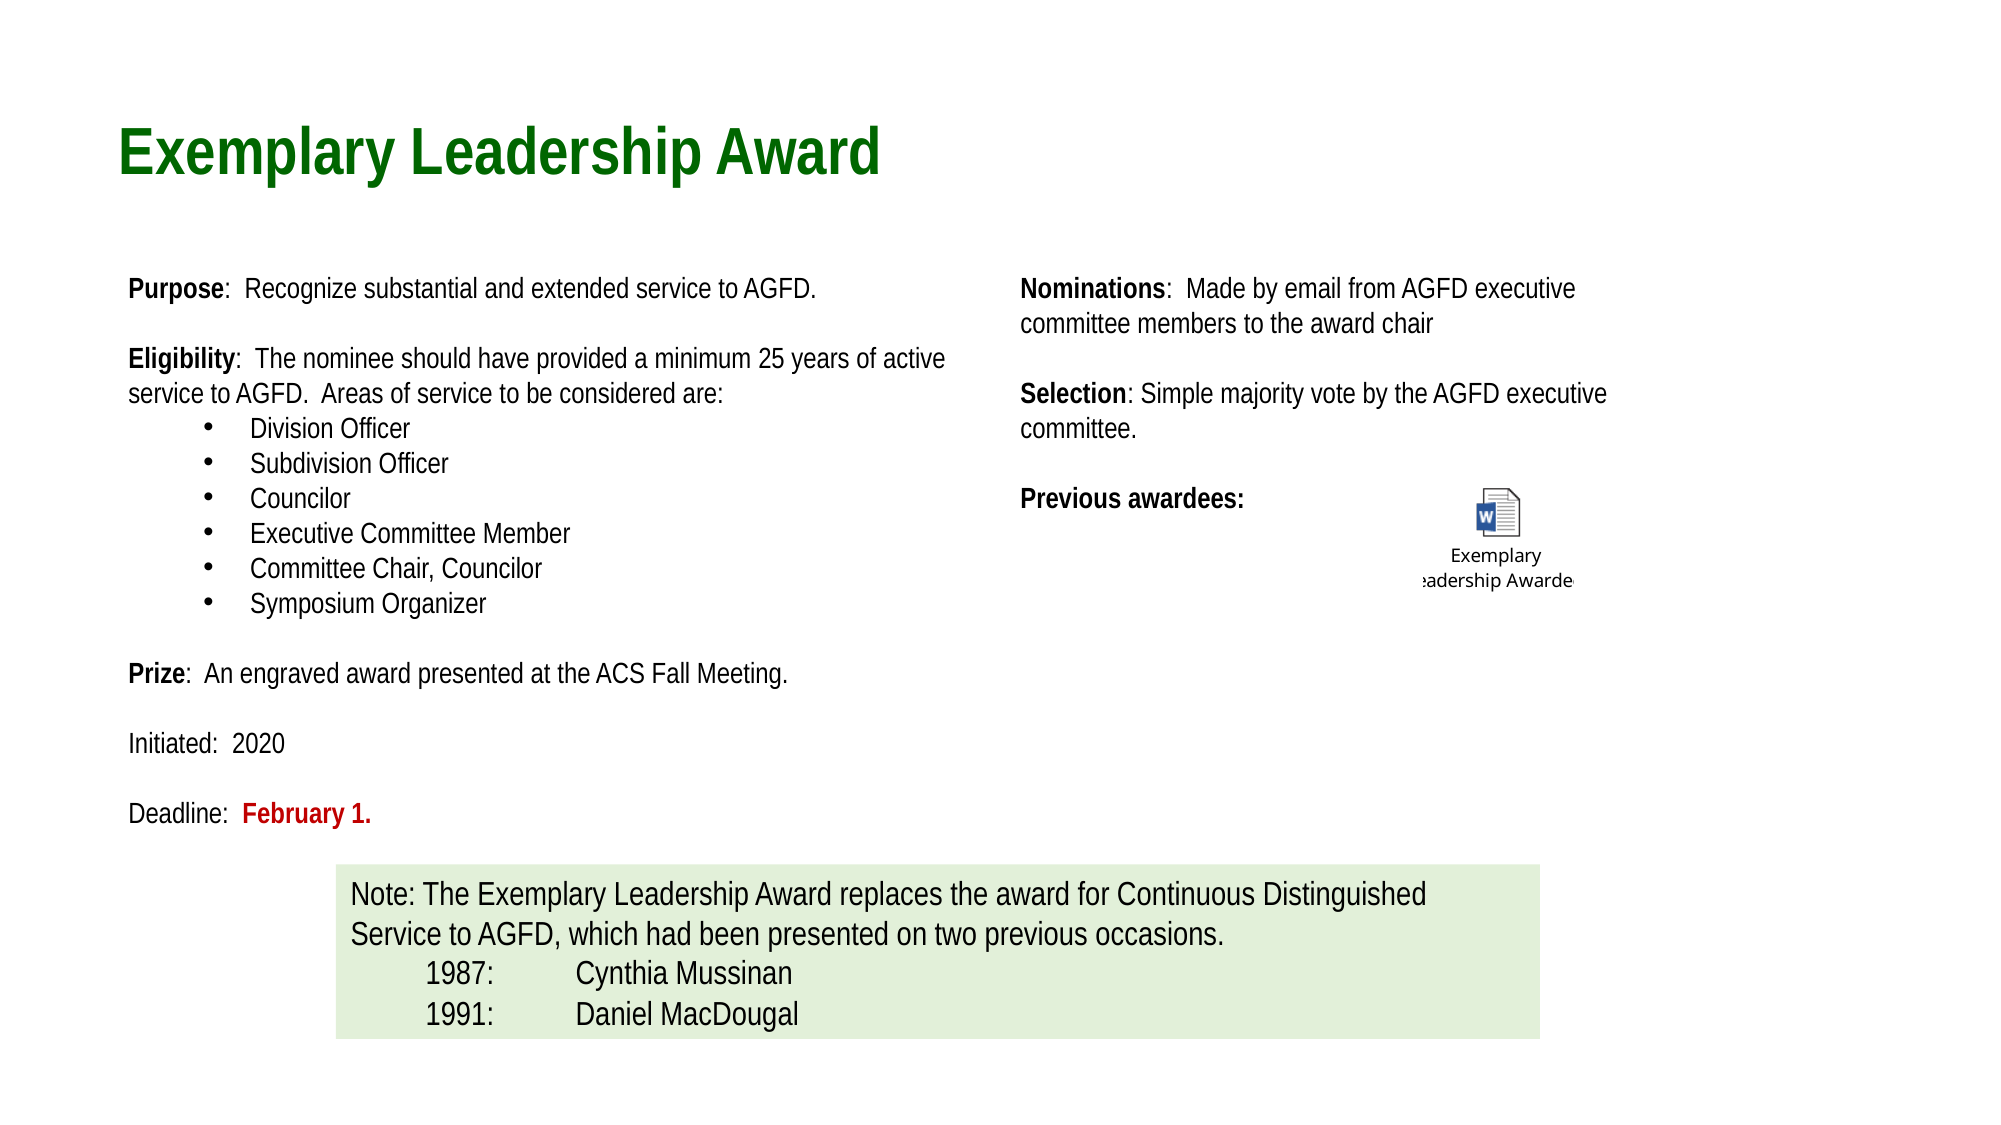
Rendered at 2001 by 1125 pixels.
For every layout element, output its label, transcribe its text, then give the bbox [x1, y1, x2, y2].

text_box Nominations: Made by email from AGFD executive committee members to the award chair Selection: Simple majority vote by the AGFD executive committee. Previous awardees: [1005, 262, 1662, 522]
text_box Note: The Exemplary Leadership Award replaces the award for Continuous Distinguished Service to AGFD, which had been presented on two previous occasions. 1987: Cynthia Mussinan 1991: Daniel MacDougal [335, 864, 1540, 1039]
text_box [1423, 487, 1574, 618]
text_box Purpose: Recognize substantial and extended service to AGFD. Eligibility: The nominee should have provided a minimum 25 years of active service to AGFD. Areas of service to be considered are: Division Officer Subdivision Officer Councilor Executive Committee Member Committee Chair, Councilor Symposium Organizer Prize: An engraved award presented at the ACS Fall Meeting. Initiated: 2020 Deadline: February 1. [113, 262, 996, 837]
title Exemplary Leadership Award [103, 44, 1829, 263]
